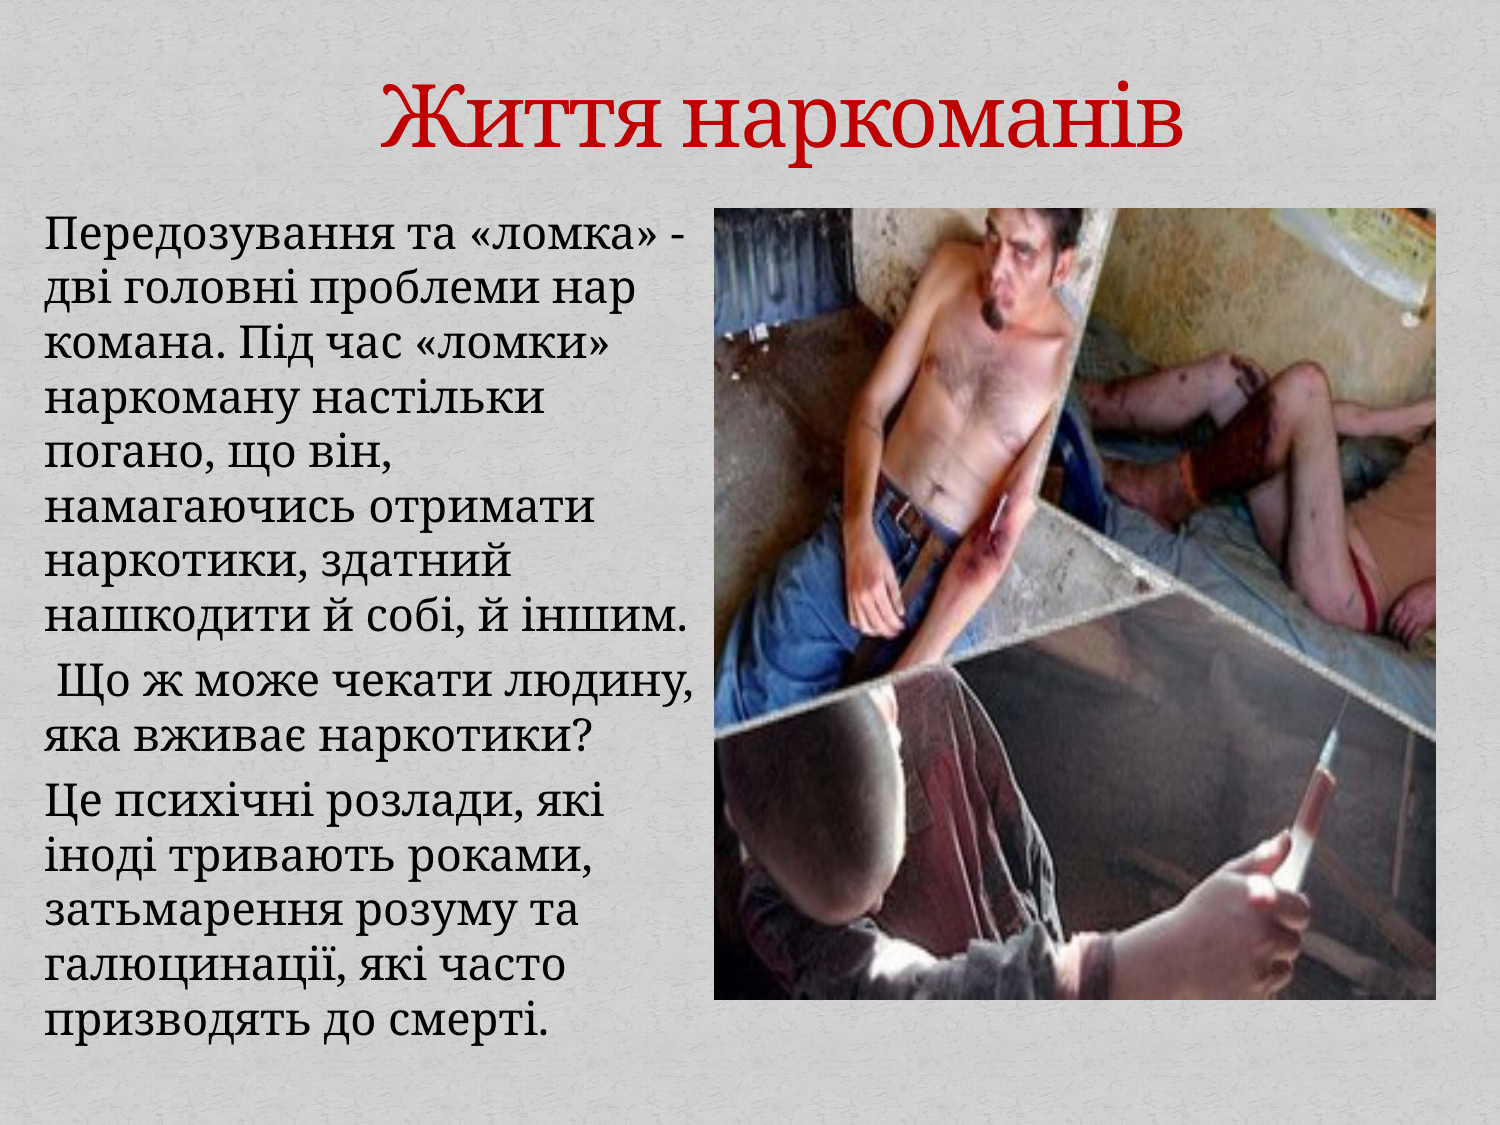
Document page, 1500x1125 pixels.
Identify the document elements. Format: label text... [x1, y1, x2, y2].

title Життя наркоманів [74, 24, 1425, 173]
list Передозування та «ломка» - дві головні проблеми нар­комана. Під час «ломки» наркоману настільки погано, що він, намагаючись отримати наркотики, здатний нашкодити й собі, й іншим. Що ж може чекати людину, яка вживає наркотики? Це психічні розлади, які іноді тривають роками, затьма­рення розуму та галюцинації, які часто призводять до смерті. [29, 196, 727, 1071]
picture [714, 208, 1436, 1000]
